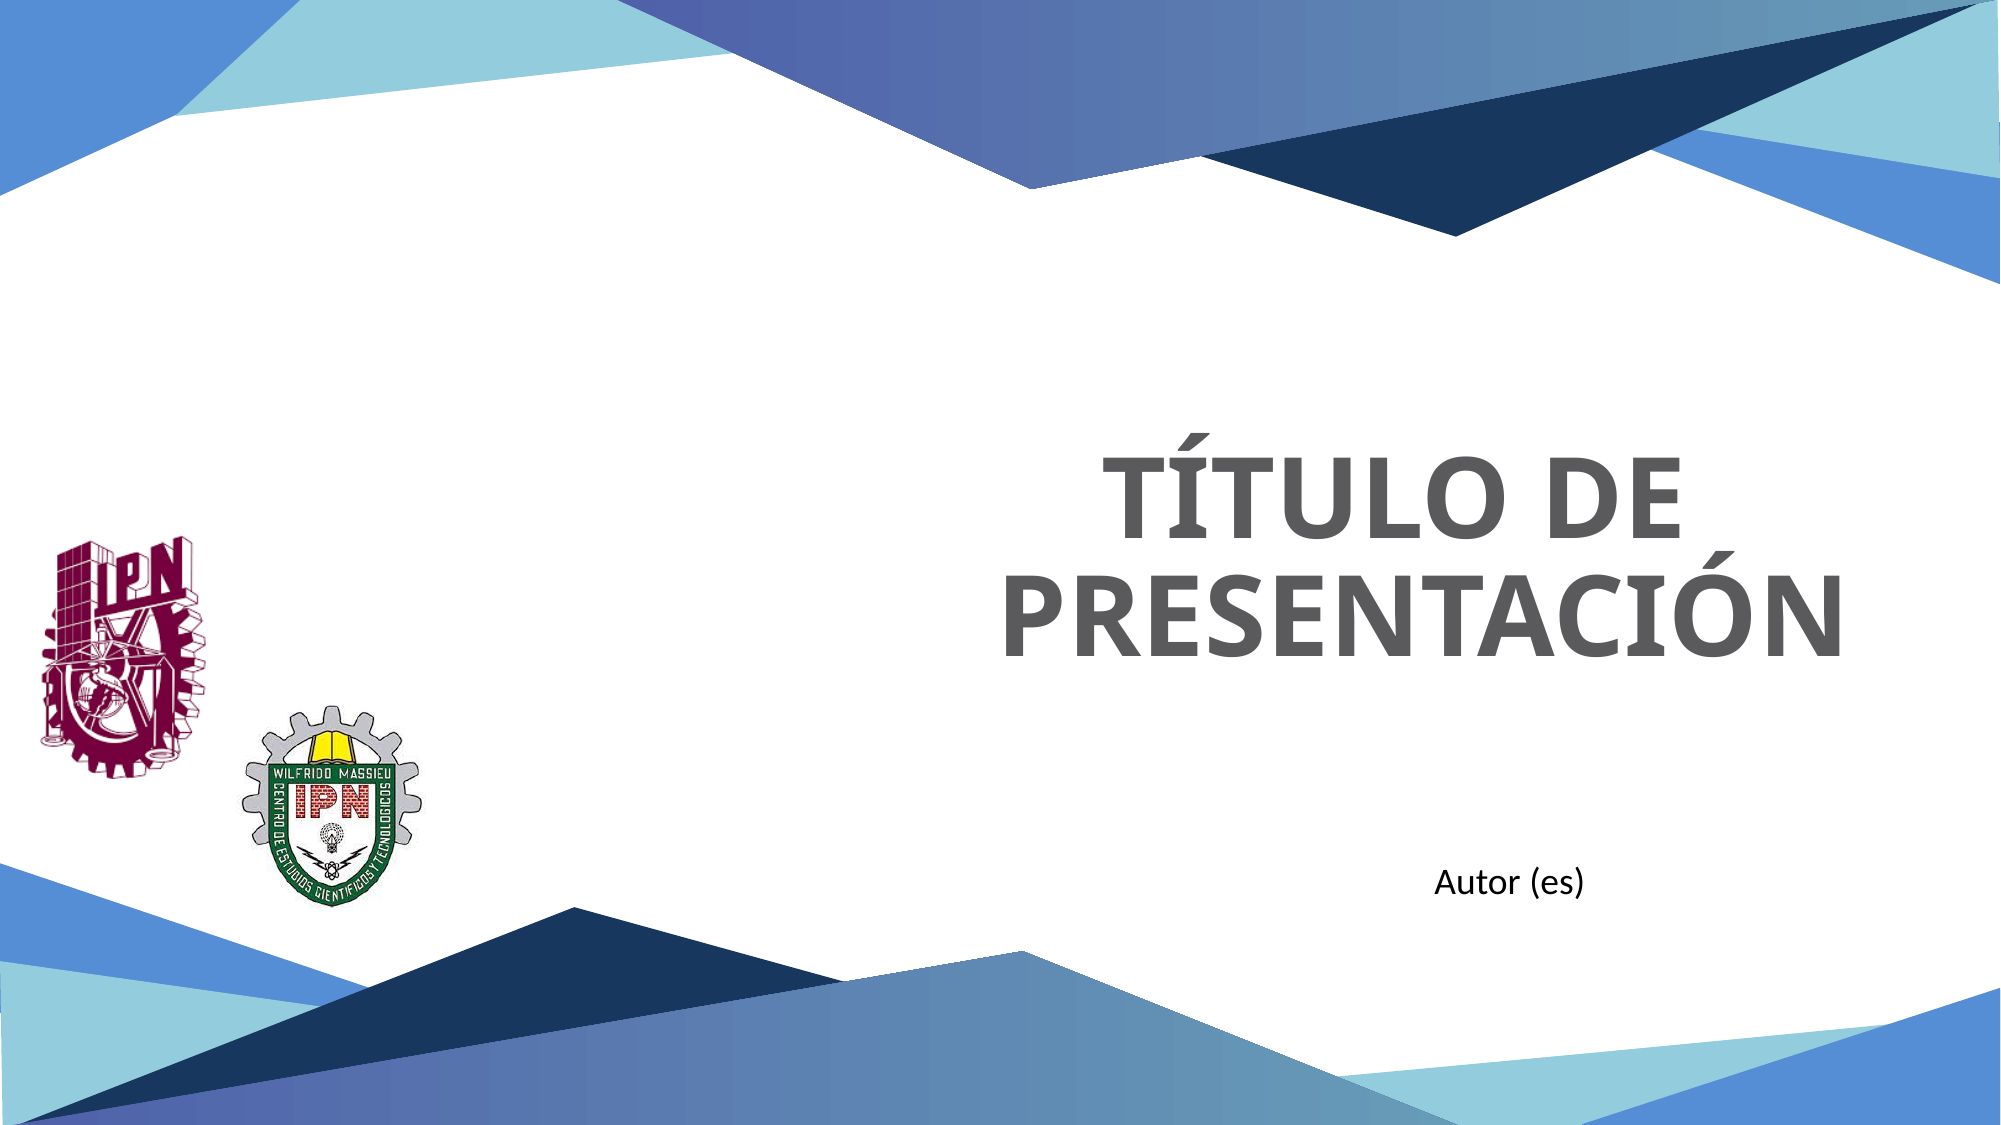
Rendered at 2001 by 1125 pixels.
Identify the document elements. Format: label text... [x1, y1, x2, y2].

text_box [0, 863, 2001, 1125]
picture [236, 697, 429, 912]
picture [34, 534, 221, 787]
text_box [0, 0, 2001, 285]
text_box TÍTULO DE PRESENTACIÓN [799, 477, 2000, 678]
